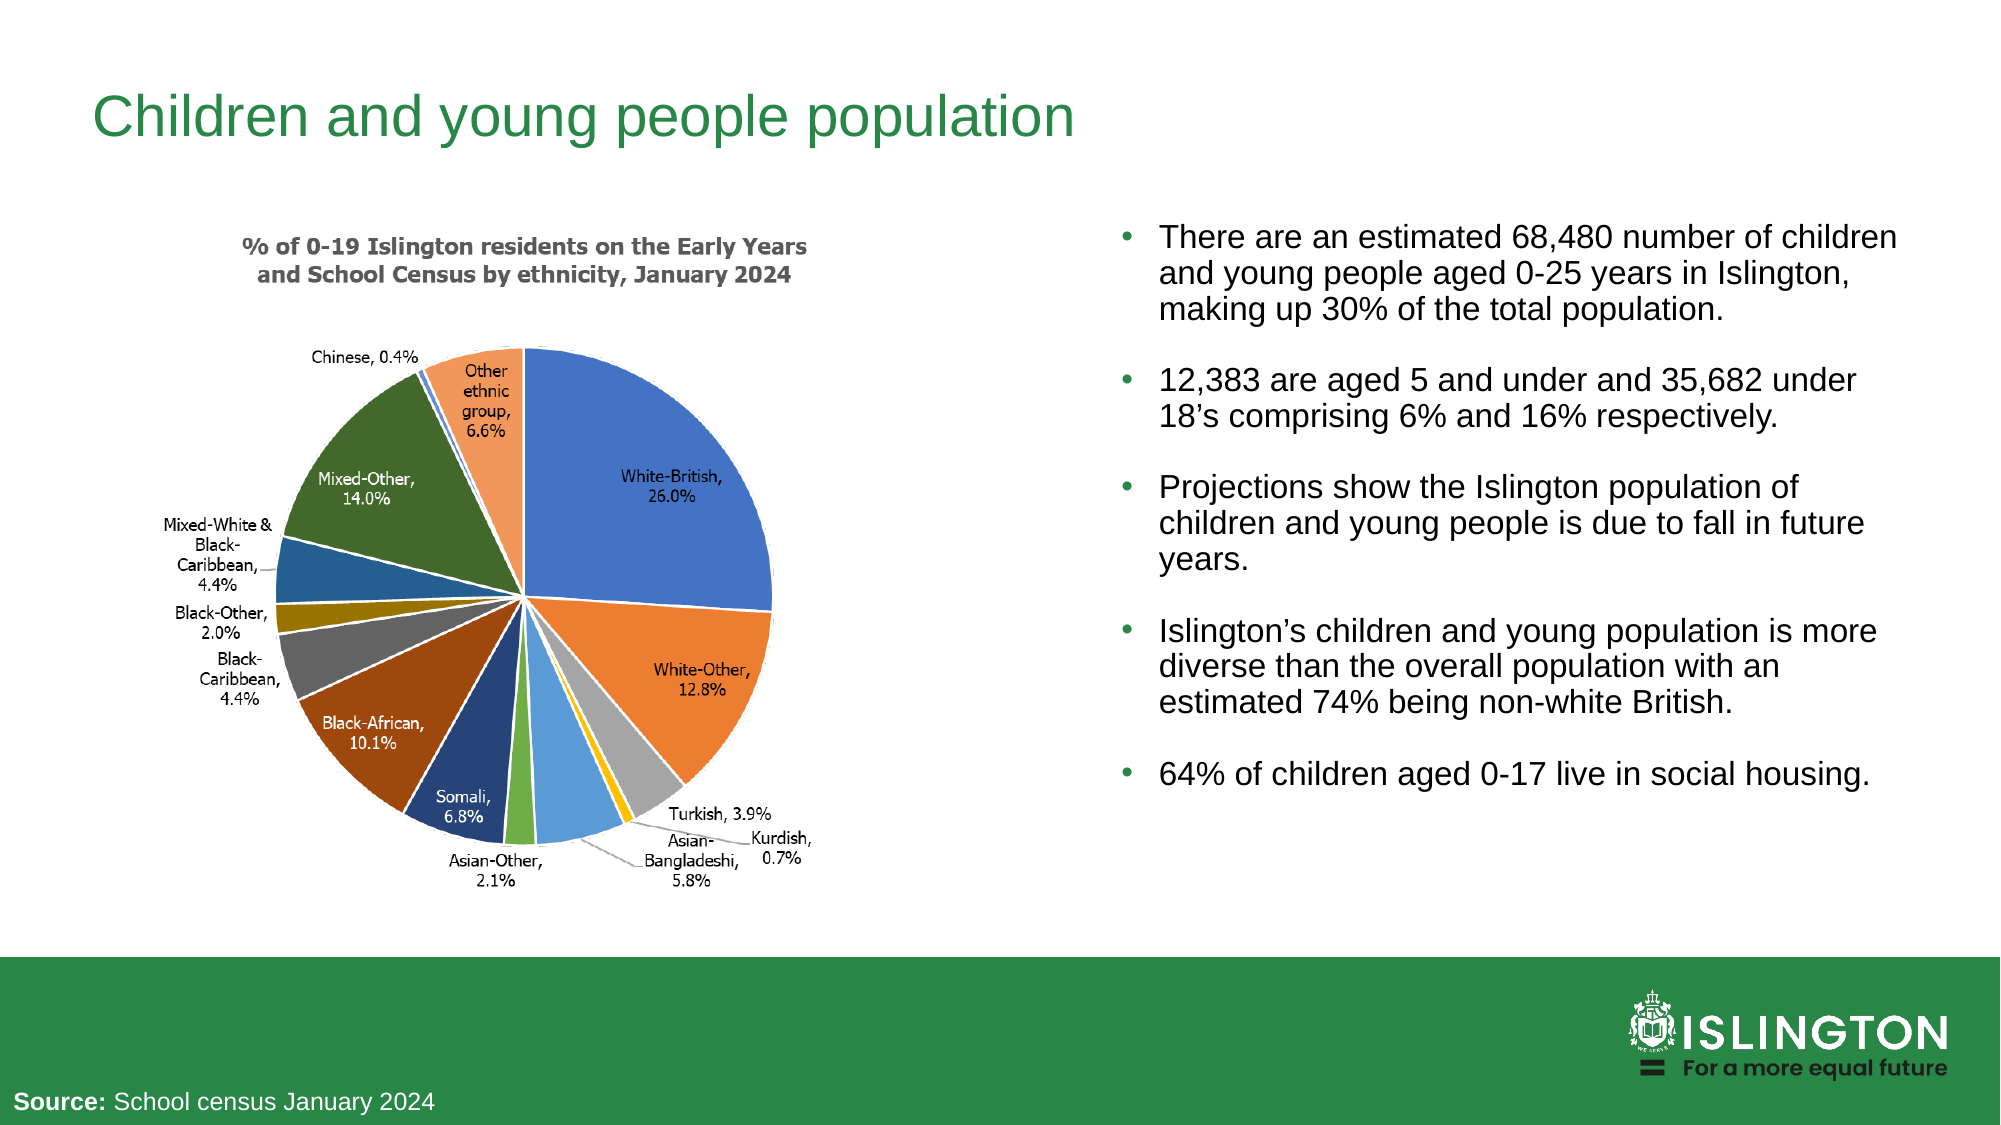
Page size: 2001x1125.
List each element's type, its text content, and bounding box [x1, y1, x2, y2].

title Children and young people population [92, 85, 1908, 215]
picture [1628, 989, 1947, 1081]
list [157, 220, 889, 903]
list There are an estimated 68,480 number of children and young people aged 0-25 years in Islington, making up 30% of the total population. 12,383 are aged 5 and under and 35,682 under 18’s comprising 6% and 16% respectively. Projections show the Islington population of children and young people is due to fall in future years. Islington’s children and young population is more diverse than the overall population with an estimated 74% being non-white British. 64% of children aged 0-17 live in social housing. [1046, 220, 1908, 903]
text_box Source: School census January 2024 [13, 1085, 1710, 1116]
